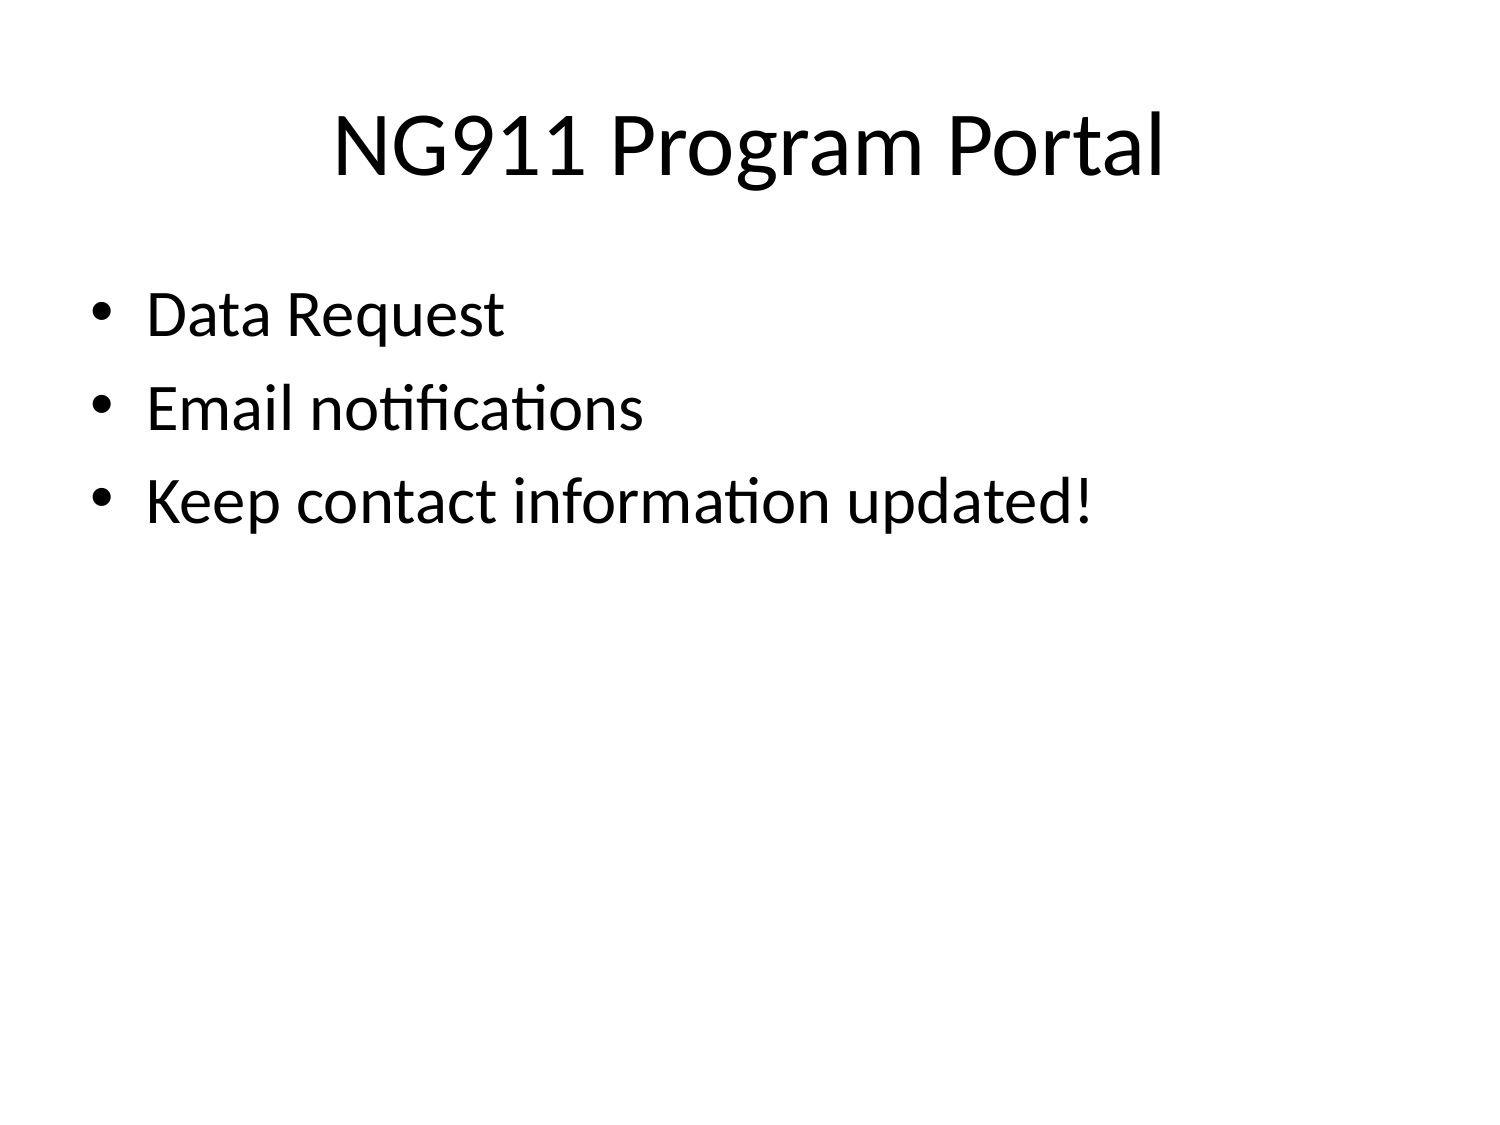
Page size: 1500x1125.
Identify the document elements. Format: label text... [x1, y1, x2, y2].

title NG911 Program Portal [75, 45, 1425, 233]
list Data Request Email notifications Keep contact information updated! [75, 262, 1425, 1005]
